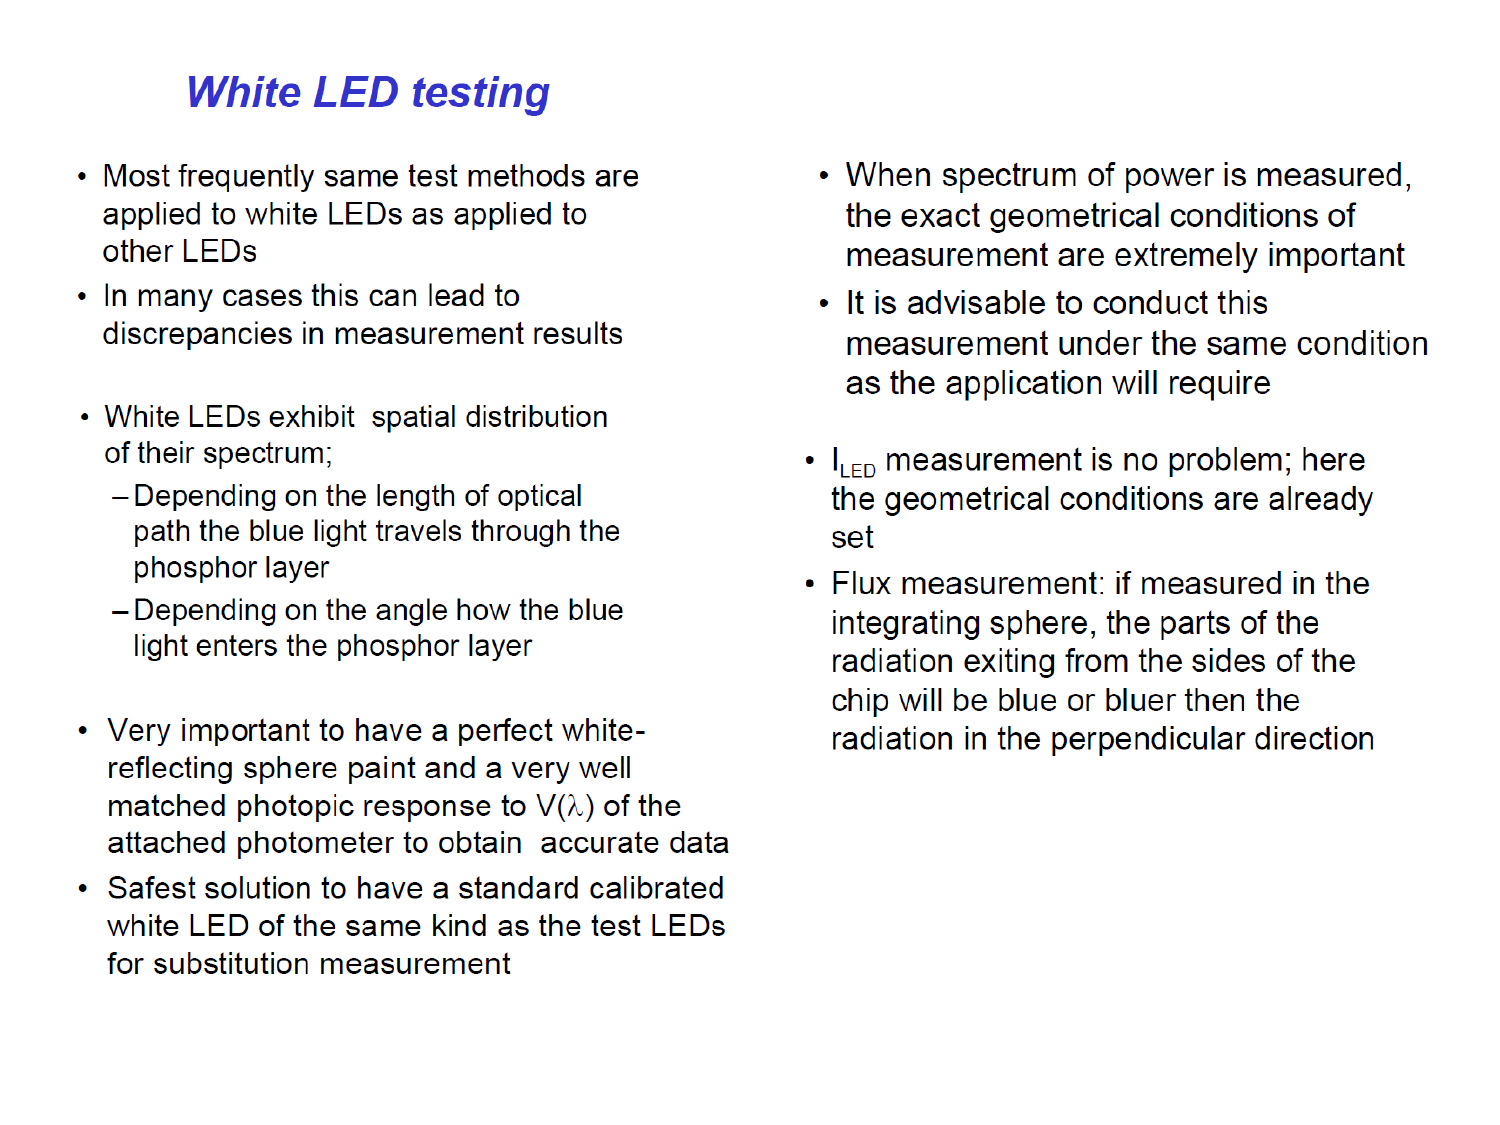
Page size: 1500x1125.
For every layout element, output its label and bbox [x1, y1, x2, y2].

picture [74, 399, 663, 681]
picture [799, 437, 1426, 771]
picture [812, 149, 1451, 411]
picture [74, 715, 773, 992]
picture [74, 62, 676, 376]
